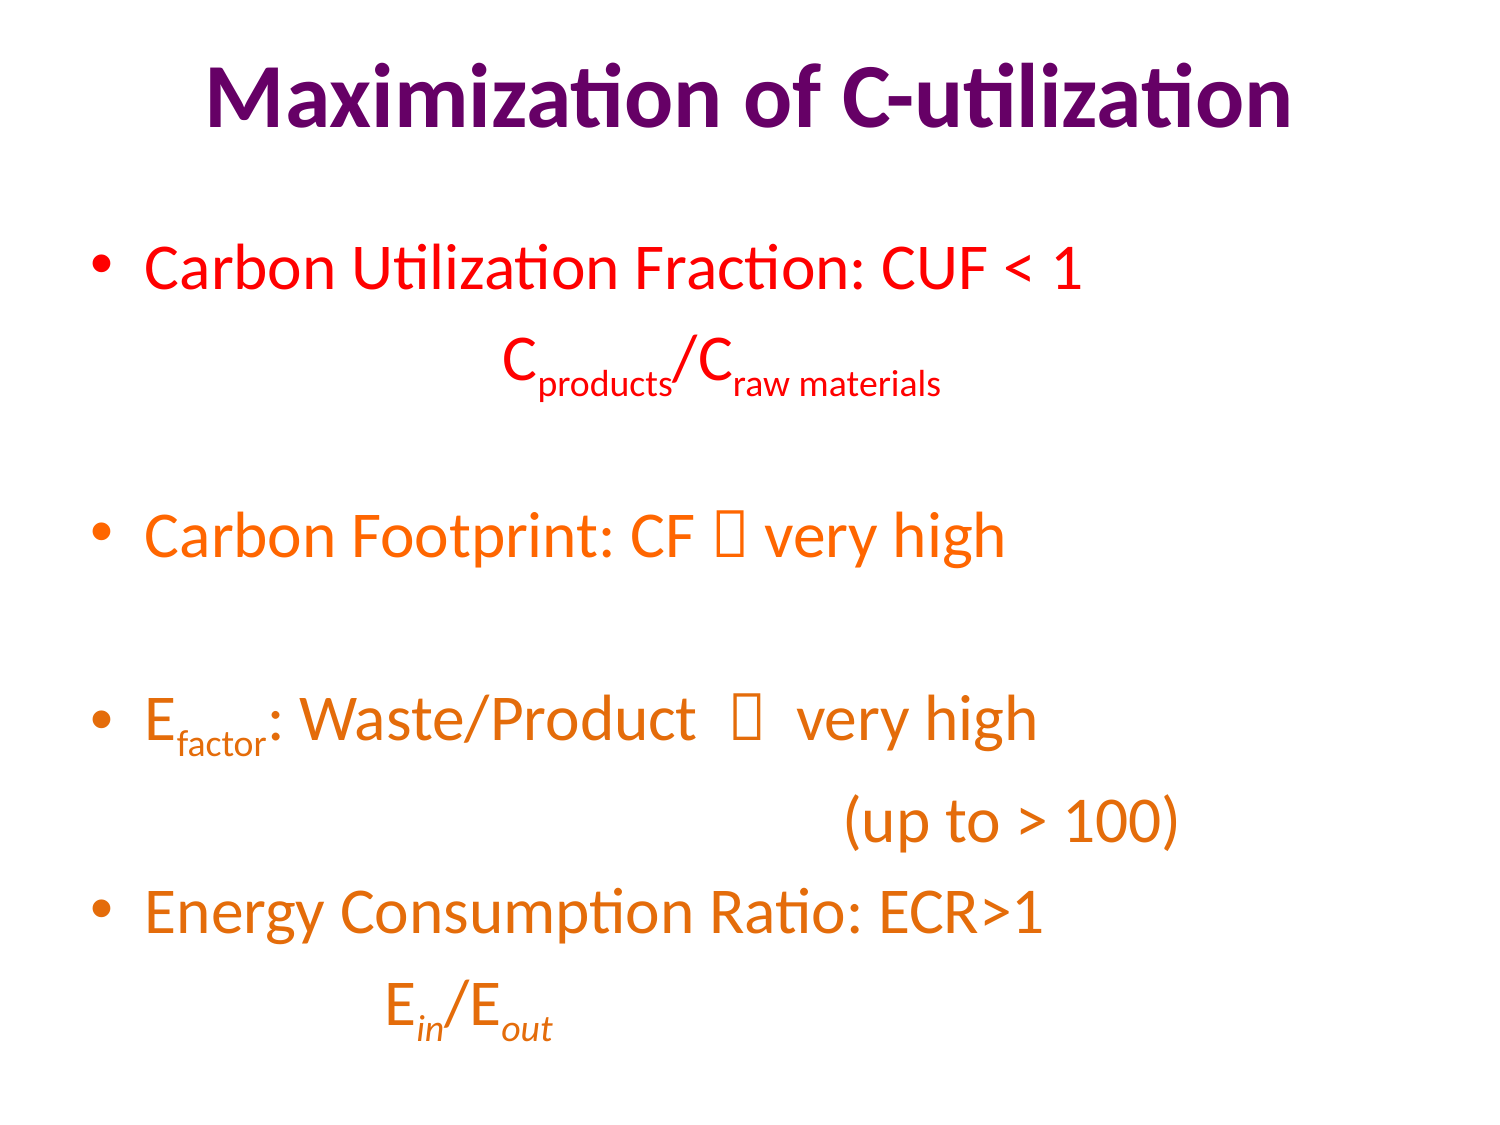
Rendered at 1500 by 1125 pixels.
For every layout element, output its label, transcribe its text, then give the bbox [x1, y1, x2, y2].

title Maximization of C-utilization [75, 24, 1425, 158]
list Carbon Utilization Fraction: CUF < 1 Cproducts/Craw materials Carbon Footprint: CF  very high Efactor: Waste/Product  very high (up to > 100) Energy Consumption Ratio: ECR>1 Ein/Eout [75, 216, 1425, 1058]
